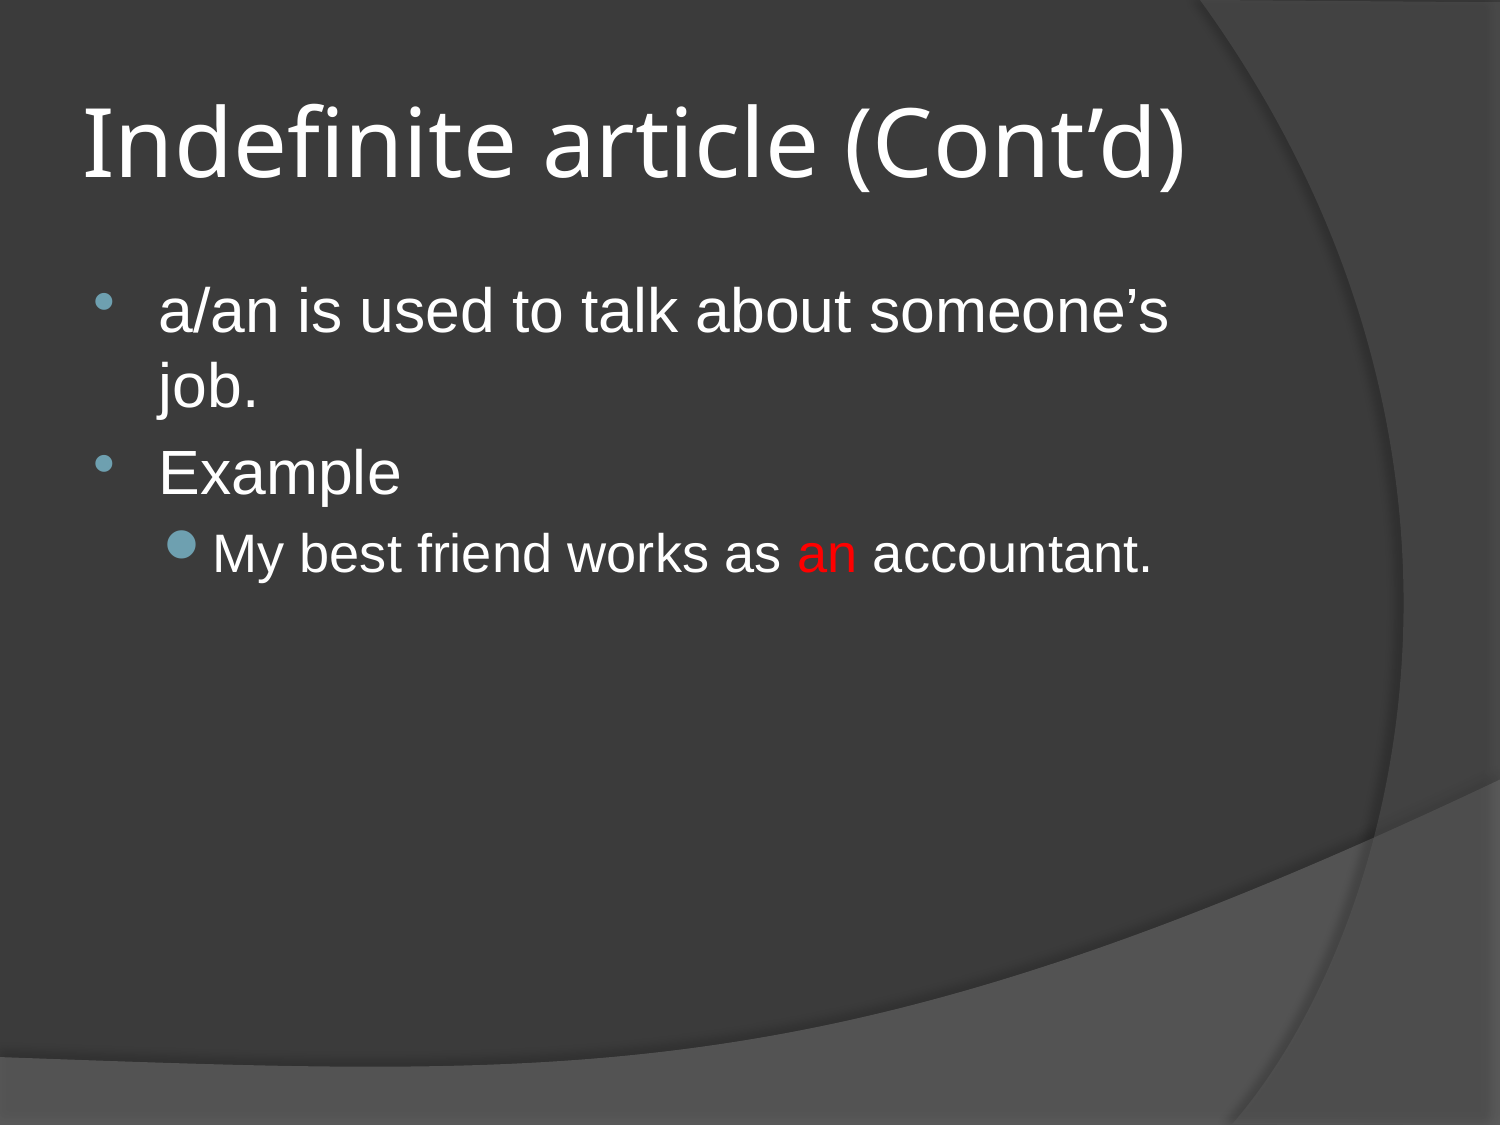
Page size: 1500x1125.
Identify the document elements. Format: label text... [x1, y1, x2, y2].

title Indefinite article (Cont’d) [75, 45, 1300, 233]
list a/an is used to talk about someone’s job. Example My best friend works as an accountant. [75, 262, 1300, 1005]
